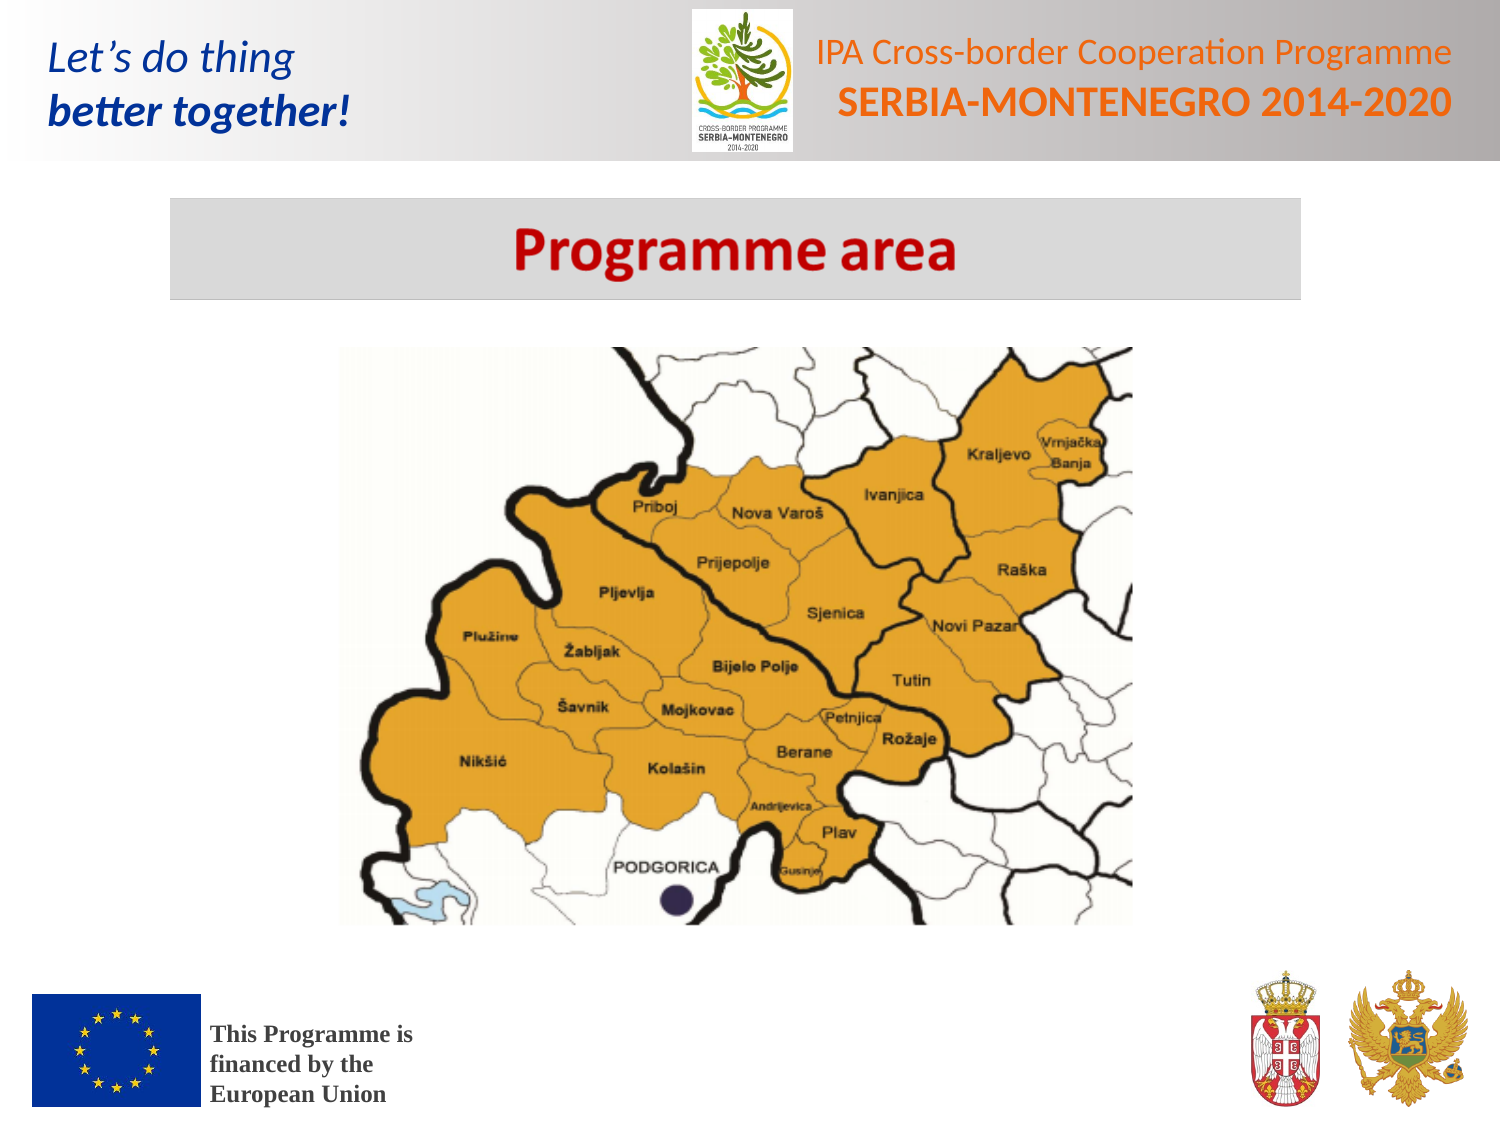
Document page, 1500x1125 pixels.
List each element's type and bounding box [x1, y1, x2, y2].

picture [32, 994, 201, 1107]
picture [1348, 970, 1468, 1107]
picture [1251, 970, 1320, 1107]
picture [692, 9, 793, 152]
picture [181, 347, 1313, 939]
list [170, 188, 1301, 327]
